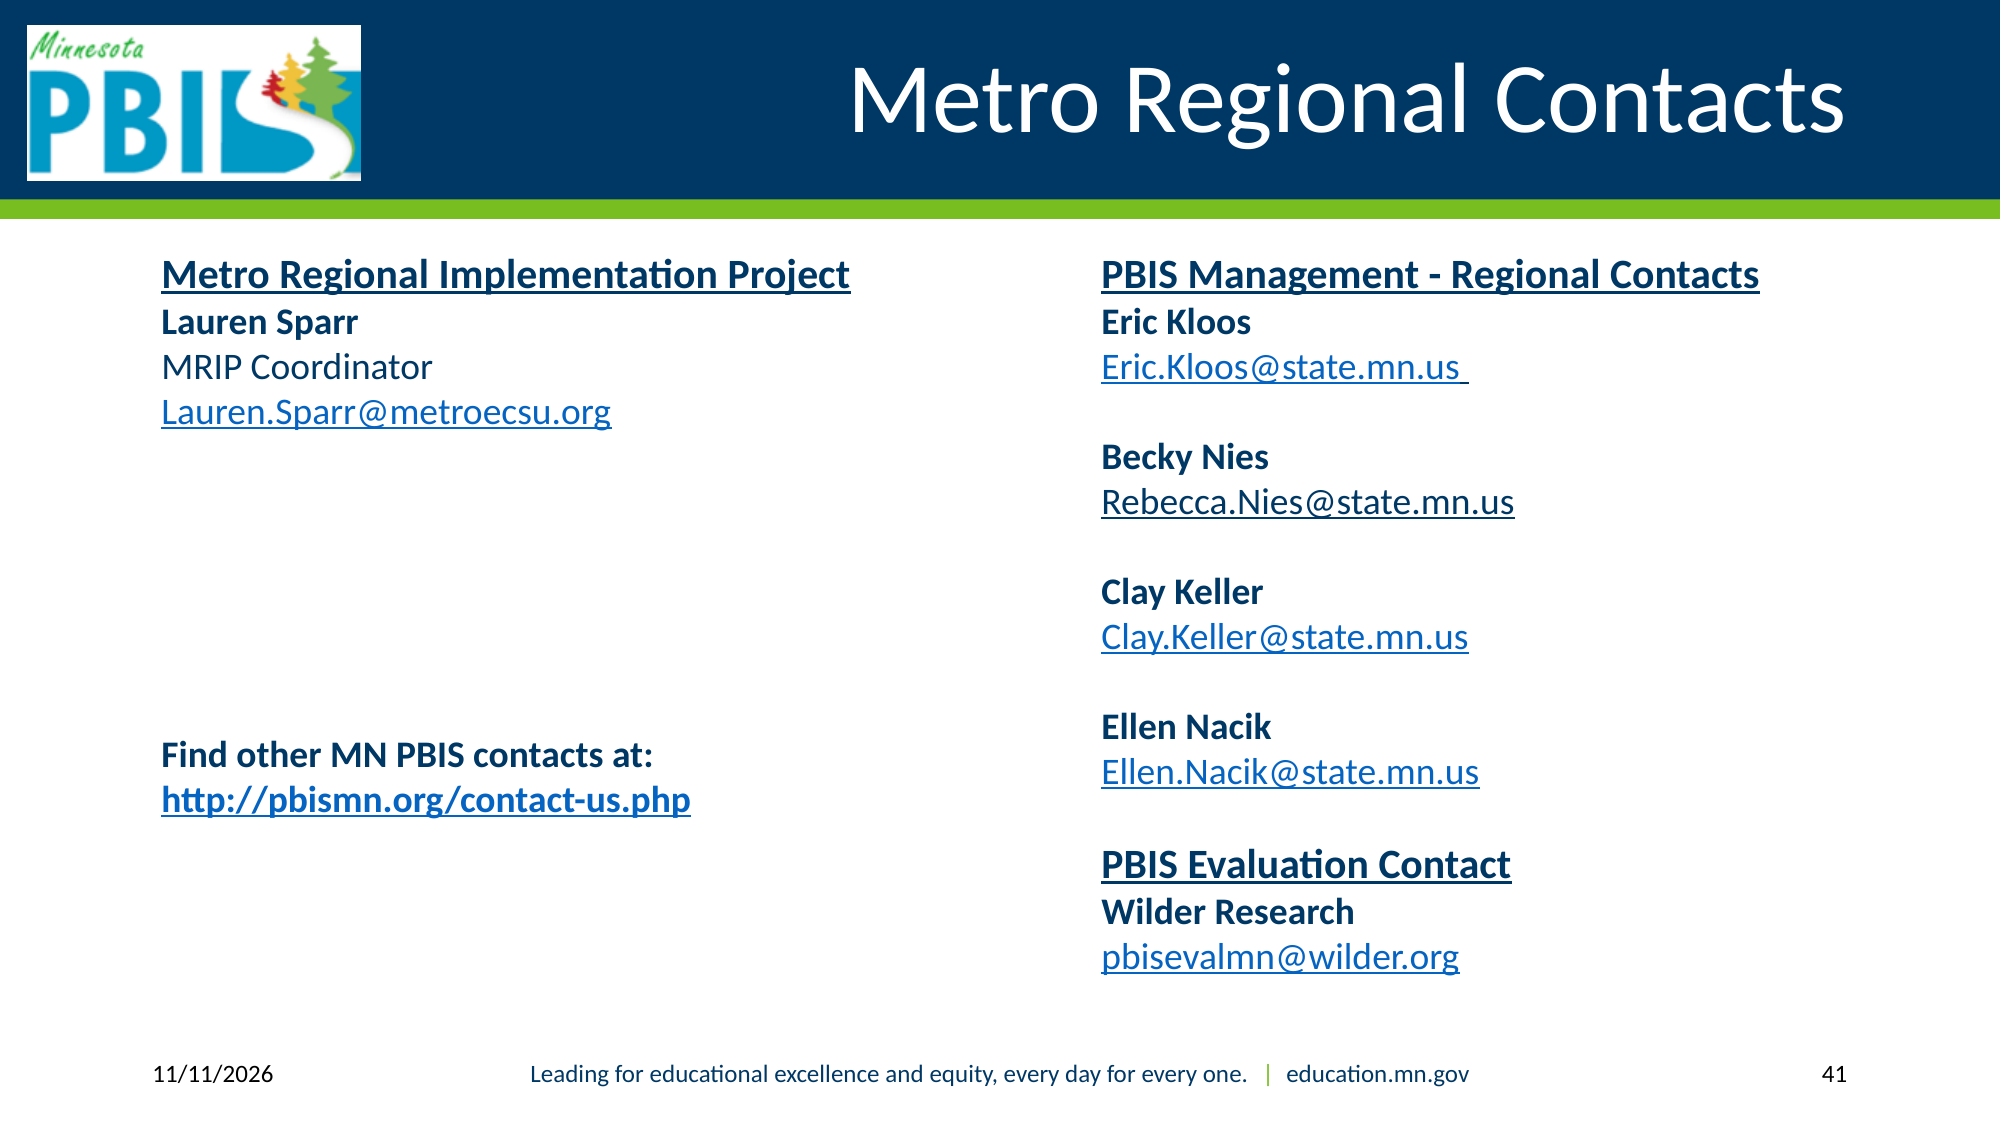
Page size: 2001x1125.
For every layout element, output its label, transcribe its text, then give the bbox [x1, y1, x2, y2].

text_box Metro Regional Implementation Project Lauren Sparr MRIP Coordinator Lauren.Sparr@metroecsu.org [146, 239, 939, 829]
picture [27, 25, 361, 181]
title Metro Regional Contacts [387, 24, 1863, 175]
text_box Find other MN PBIS contacts at: http://pbismn.org/contact-us.php [146, 722, 870, 828]
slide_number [137, 1042, 361, 1103]
slide_number 41 [1622, 1042, 1863, 1103]
text_box PBIS Management - Regional Contacts Eric Kloos Eric.Kloos@state.mn.us Becky Nies Rebecca.Nies@state.mn.us Clay Keller Clay.Keller@state.mn.us Ellen Nacik Ellen.Nacik@state.mn.us PBIS Evaluation Contact Wilder Research pbisevalmn@wilder.org [1086, 239, 1810, 984]
footer Leading for educational excellence and equity, every day for every one. | education.mn.gov [473, 1042, 1527, 1103]
